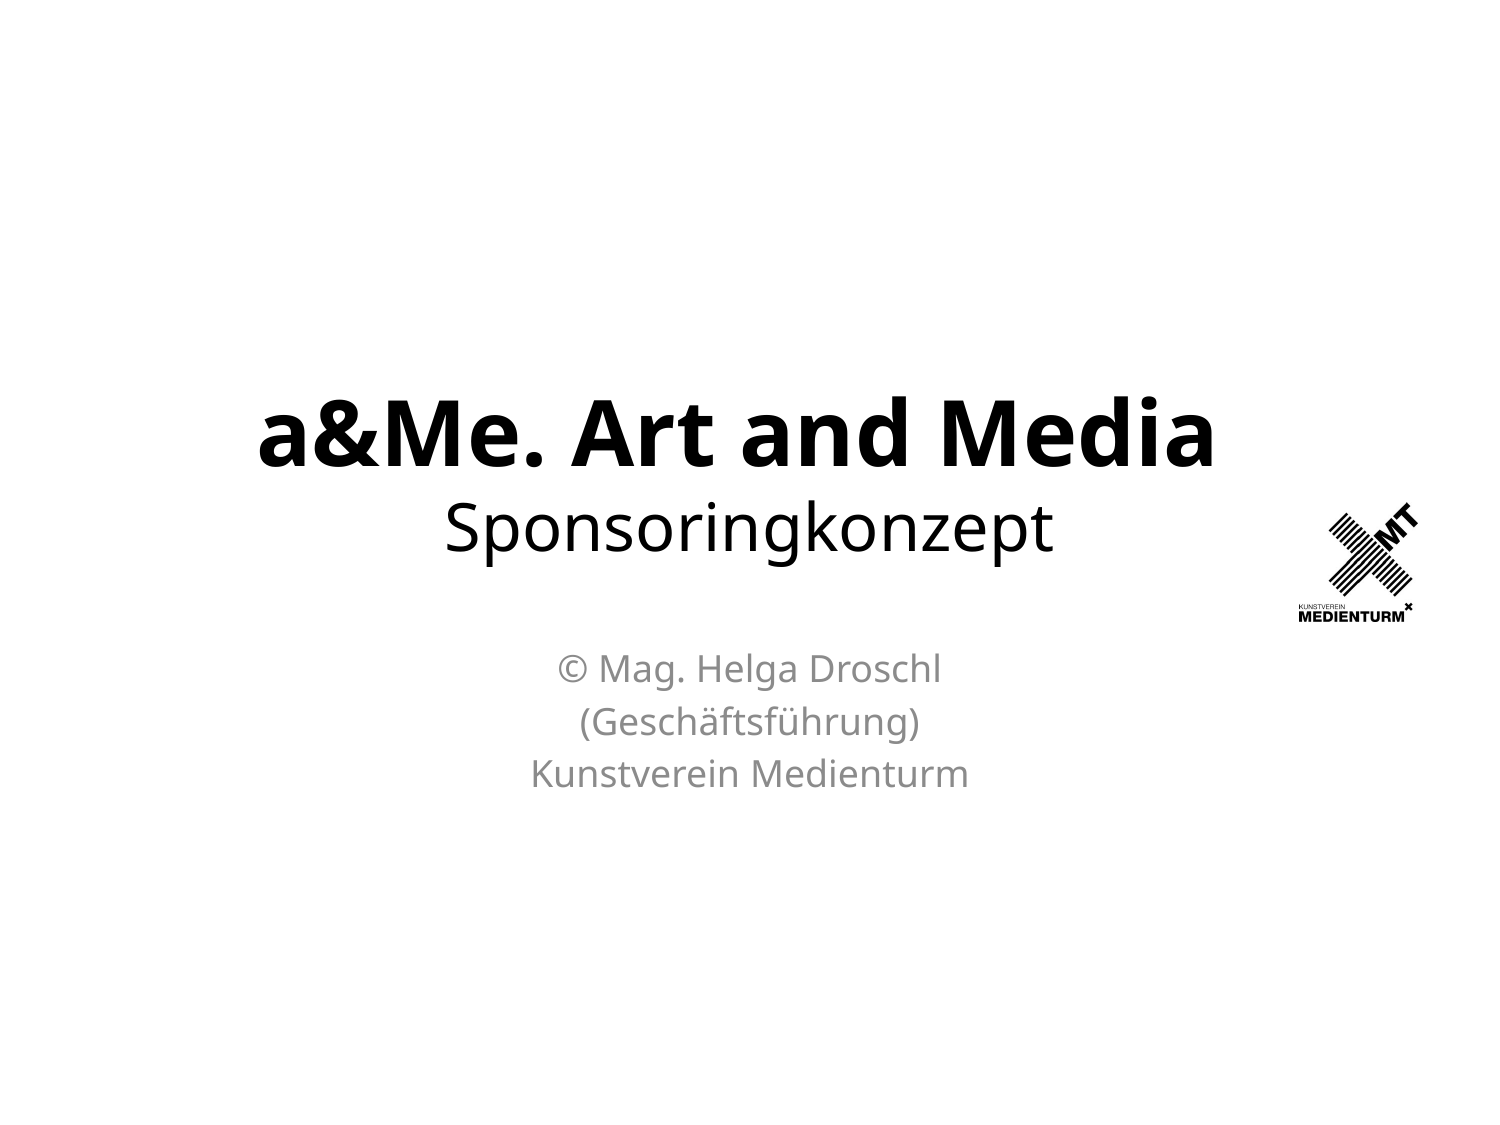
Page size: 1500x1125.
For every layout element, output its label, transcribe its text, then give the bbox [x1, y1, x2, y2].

picture [1298, 502, 1418, 623]
title a&Me. Art and Media Sponsoringkonzept [112, 349, 1388, 591]
subtitle © Mag. Helga Droschl (Geschäftsführung) Kunstverein Medienturm [225, 637, 1275, 925]
